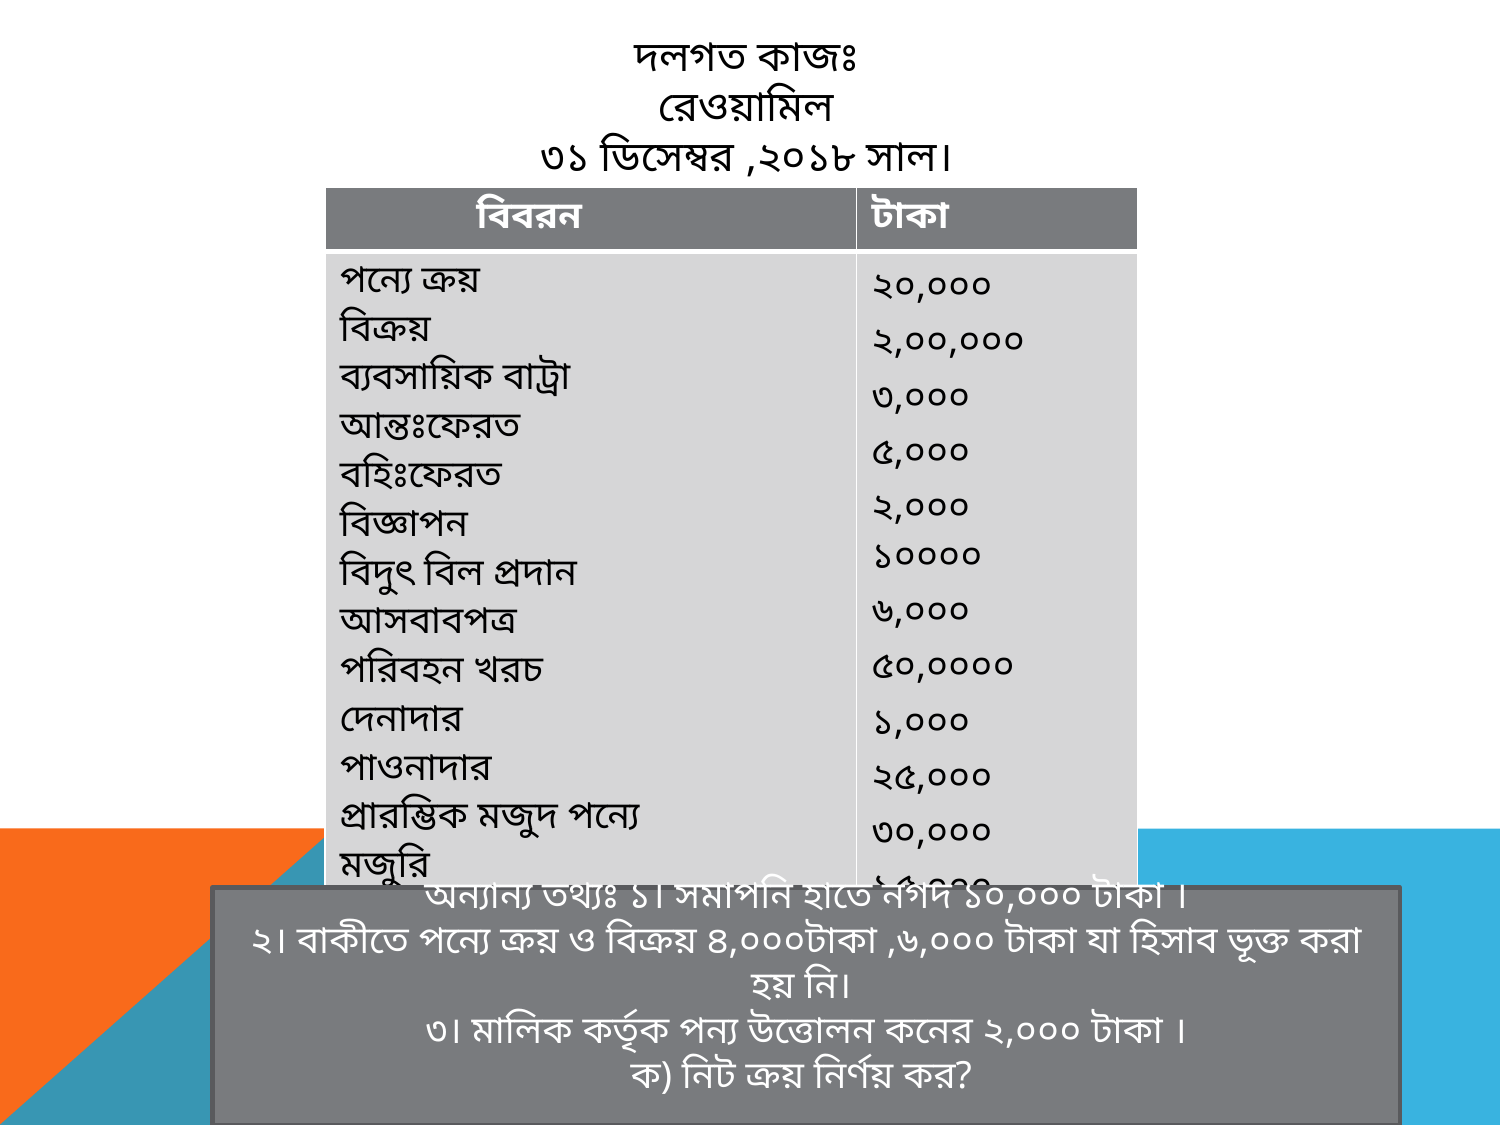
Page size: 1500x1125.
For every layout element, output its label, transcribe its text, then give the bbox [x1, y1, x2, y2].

table_header টাকা [857, 188, 1137, 249]
table_cell ২০,০০০ ২,০০,০০০ ৩,০০০ ৫,০০০ ২,০০০ ১০০০০ ৬,০০০ ৫০,০০০০ ১,০০০ ২৫,০০০ ৩০,০০০ ১৫,০০০ ৫০০ [857, 254, 1137, 885]
text_box অন্যান্য তথ্যঃ ১। সমাপনি হাতে নগদ ১০,০০০ টাকা । ২। বাকীতে পন্যে ক্রয় ও বিক্রয় ৪,০০০টাকা ,৬,০০০ টাকা যা হিসাব ভূক্ত করা হয় নি। ৩। মালিক কর্তৃক পন্য উত্তোলন কনের ২,০০০ টাকা । ক) নিট ক্রয় নির্ণয় কর? [210, 885, 1402, 1125]
table_cell পন্যে ক্রয় বিক্রয় ব্যবসায়িক বাট্রা আন্তঃফেরত বহিঃফেরত বিজ্ঞাপন বিদুৎ বিল প্রদান আসবাবপত্র পরিবহন খরচ দেনাদার পাওনাদার প্রারম্ভিক মজুদ পন্যে মজুরি [326, 254, 856, 885]
table_header বিবরন [326, 188, 856, 249]
title দলগত কাজঃ রেওয়ামিল ৩১ ডিসেম্বর ,২০১৮ সাল। [135, 60, 1369, 150]
